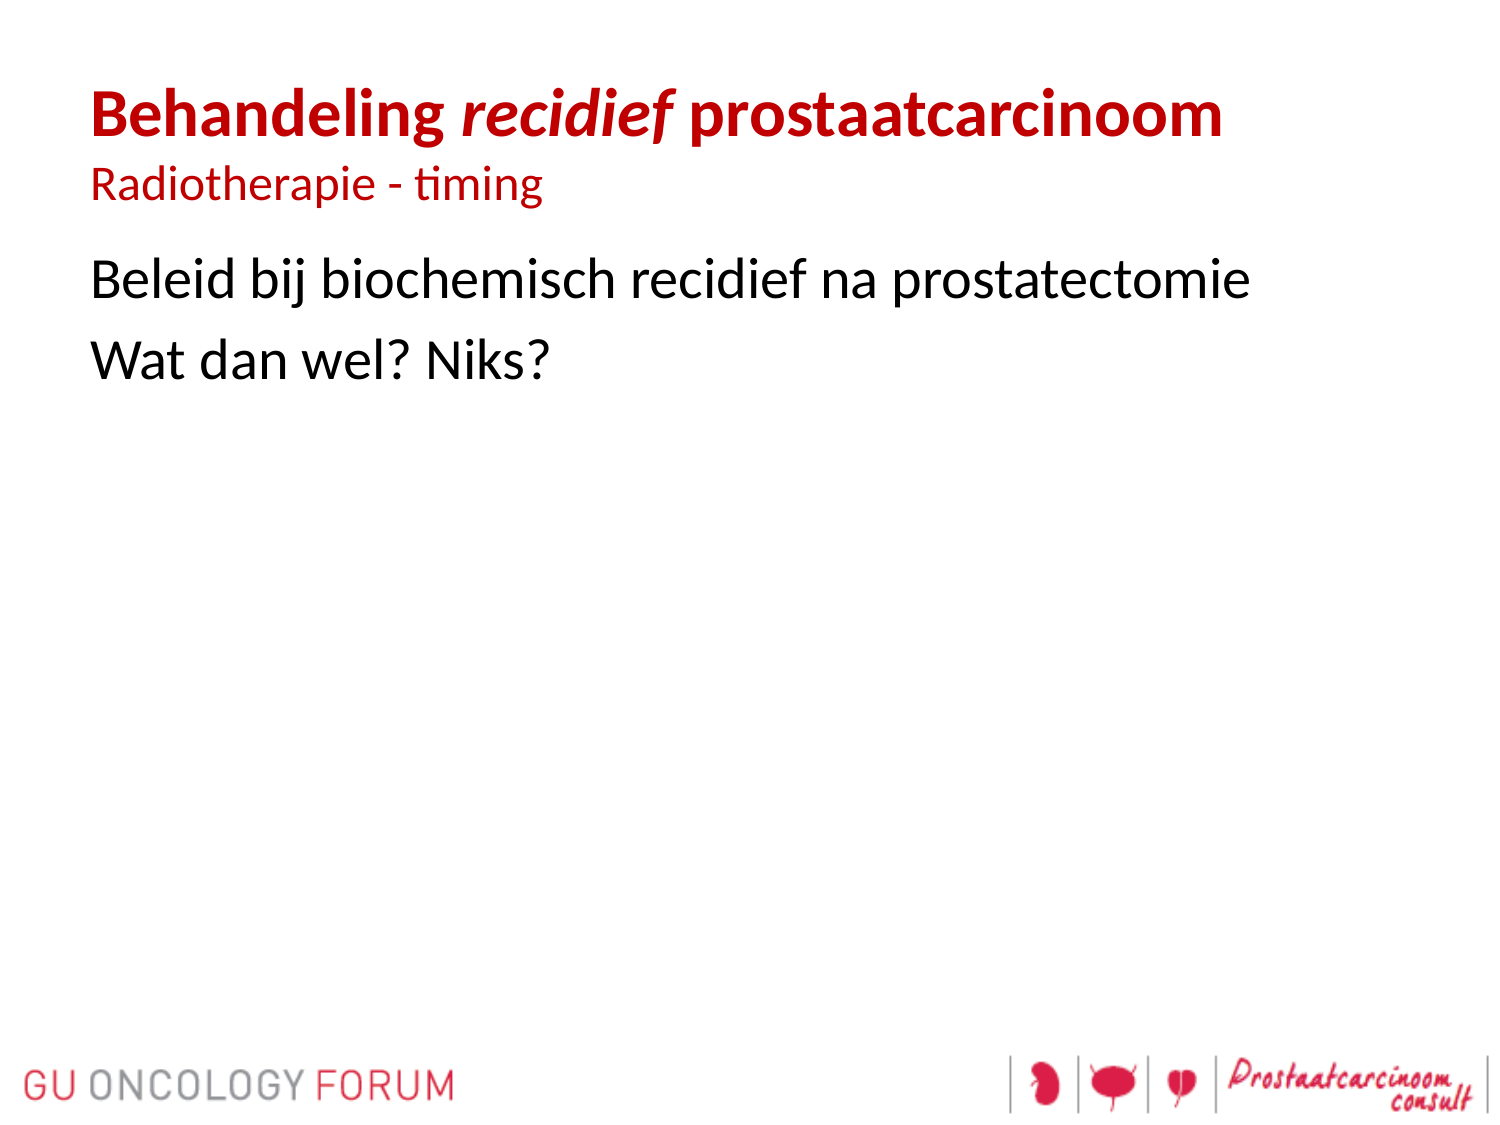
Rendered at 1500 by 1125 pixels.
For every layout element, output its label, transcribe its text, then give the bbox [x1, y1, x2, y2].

picture [997, 1046, 1500, 1122]
list Beleid bij biochemisch recidief na prostatectomie Wat dan wel? Niks? [75, 232, 1436, 1047]
picture [17, 1060, 462, 1108]
title Behandeling recidief prostaatcarcinoom Radiotherapie - timing [75, 45, 1425, 233]
